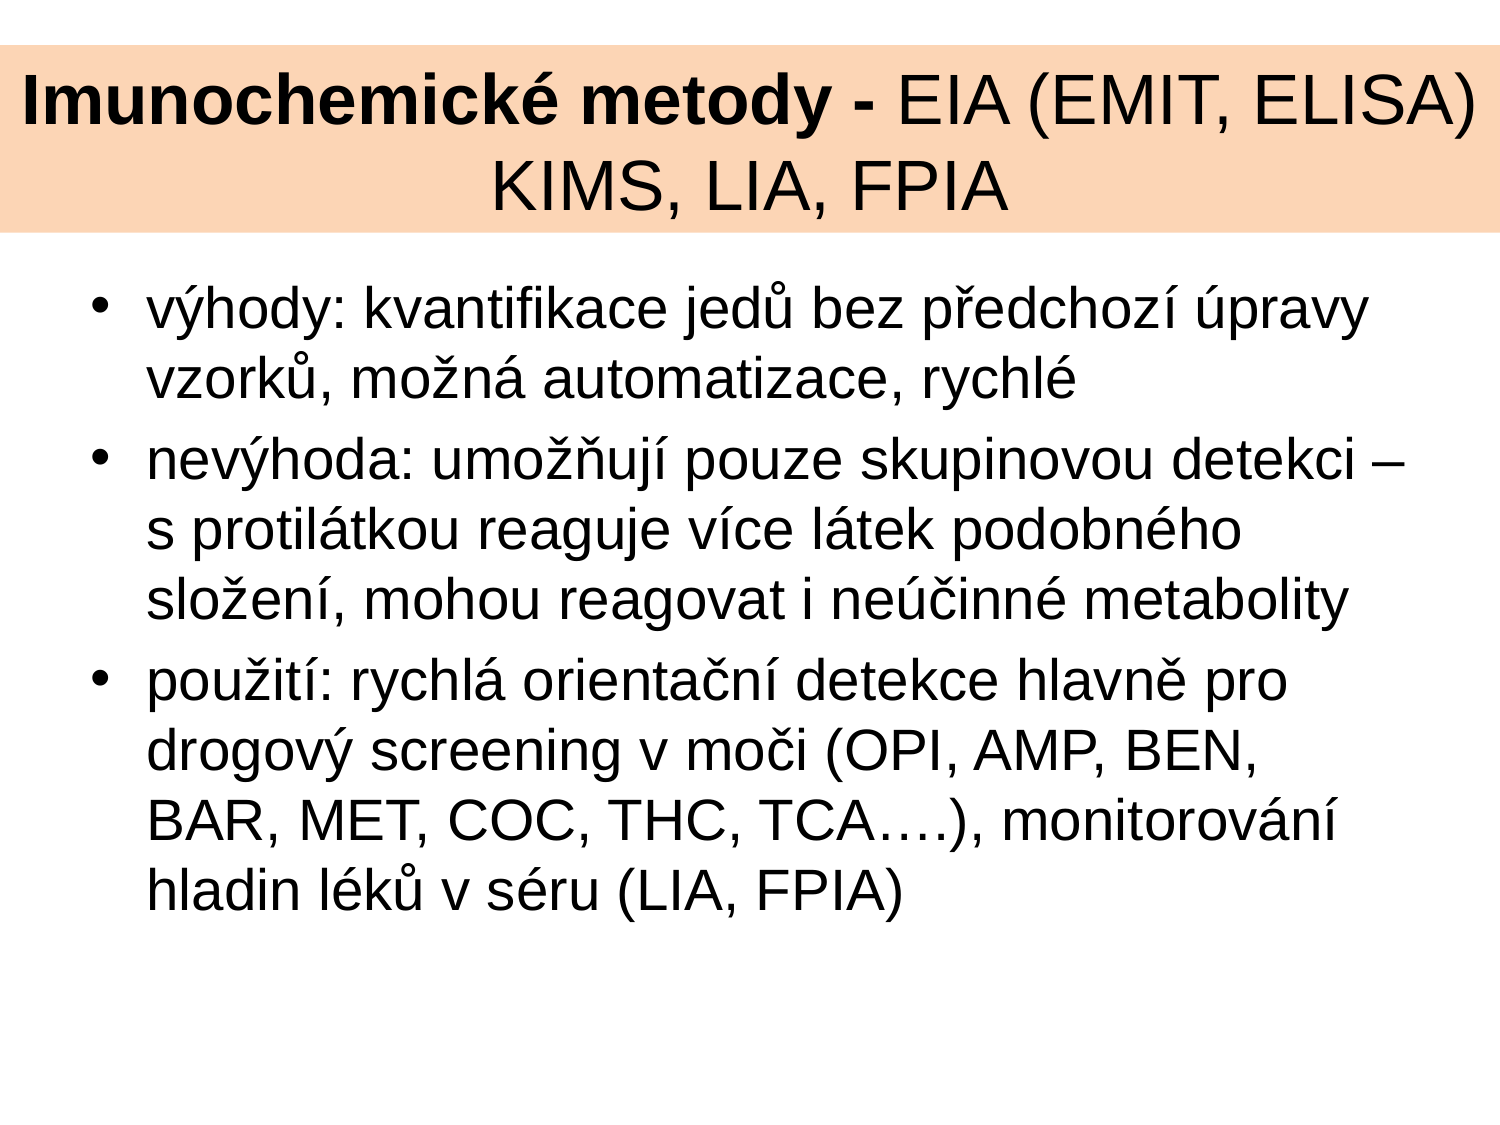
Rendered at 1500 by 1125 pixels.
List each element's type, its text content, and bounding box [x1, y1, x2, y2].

title Imunochemické metody - EIA (EMIT, ELISA) KIMS, LIA, FPIA [0, 45, 1500, 233]
list výhody: kvantifikace jedů bez předchozí úpravy vzorků, možná automatizace, rychlé nevýhoda: umožňují pouze skupinovou detekci – s protilátkou reaguje více látek podobného složení, mohou reagovat i neúčinné metabolity použití: rychlá orientační detekce hlavně pro drogový screening v moči (OPI, AMP, BEN, BAR, MET, COC, THC, TCA….), monitorování hladin léků v séru (LIA, FPIA) [75, 262, 1425, 1005]
